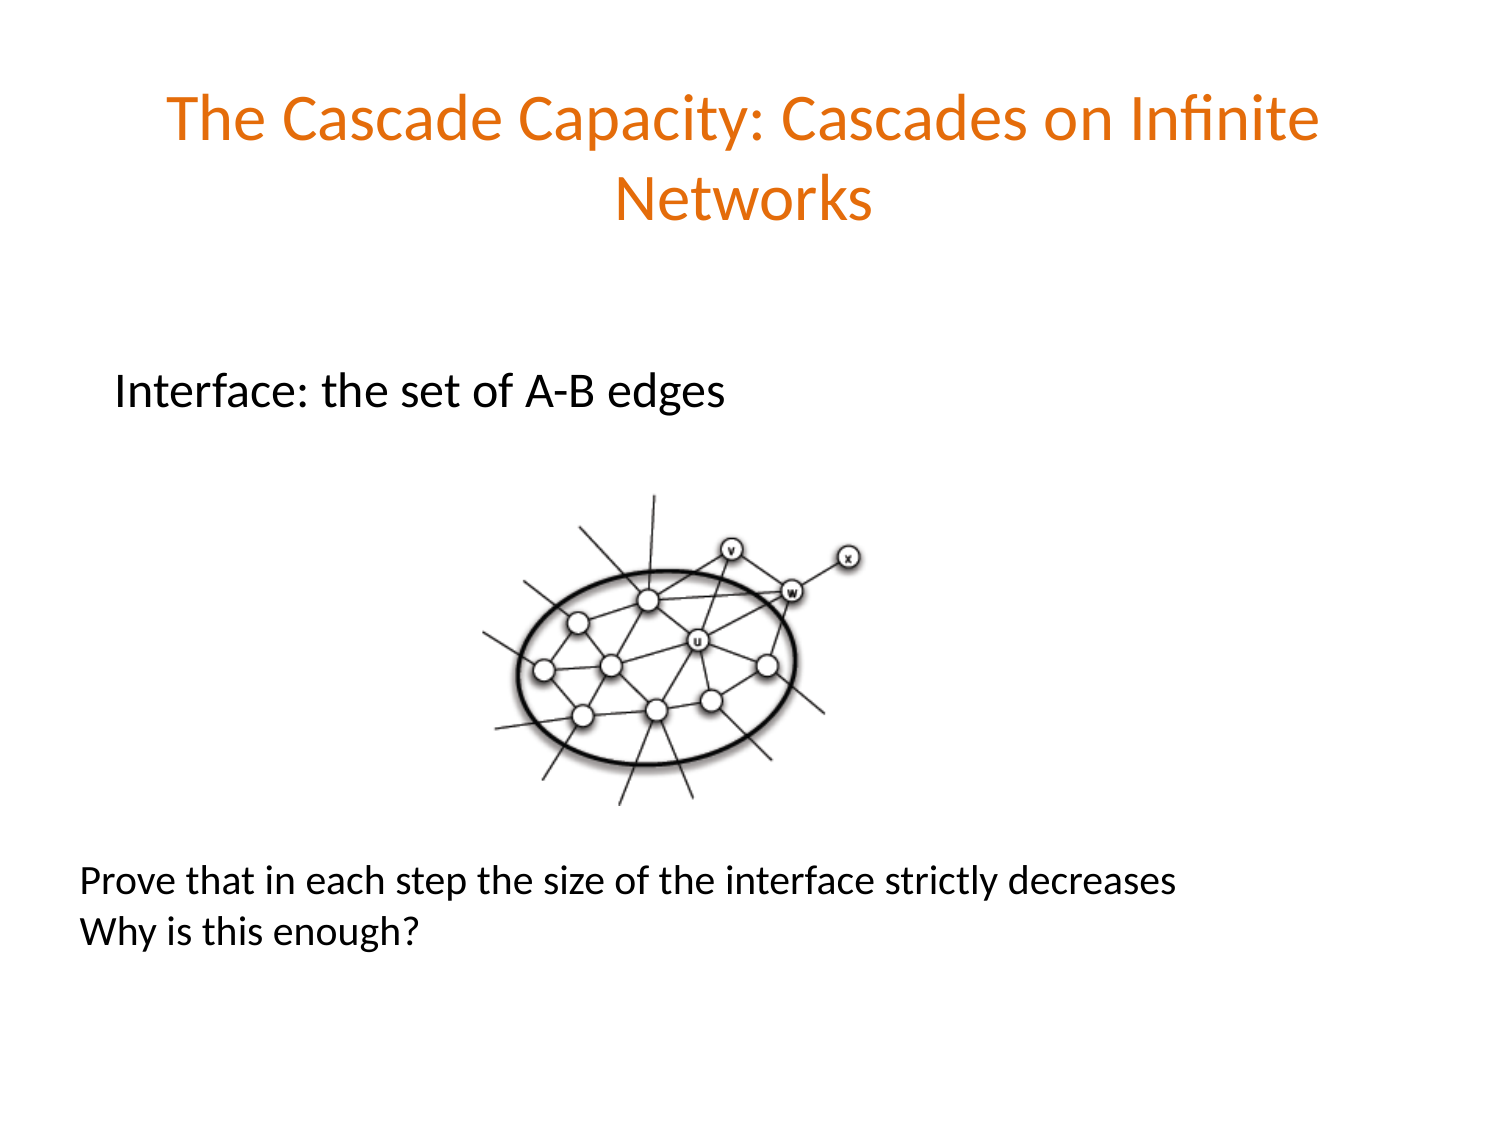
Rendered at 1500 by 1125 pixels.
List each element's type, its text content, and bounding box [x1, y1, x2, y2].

picture [478, 491, 891, 806]
text_box Prove that in each step the size of the interface strictly decreases Why is this enough? [64, 845, 1341, 961]
text_box The Cascade Capacity: Cascades on Infinite Networks [41, 66, 1447, 241]
text_box Interface: the set of A-B edges [100, 349, 1376, 425]
